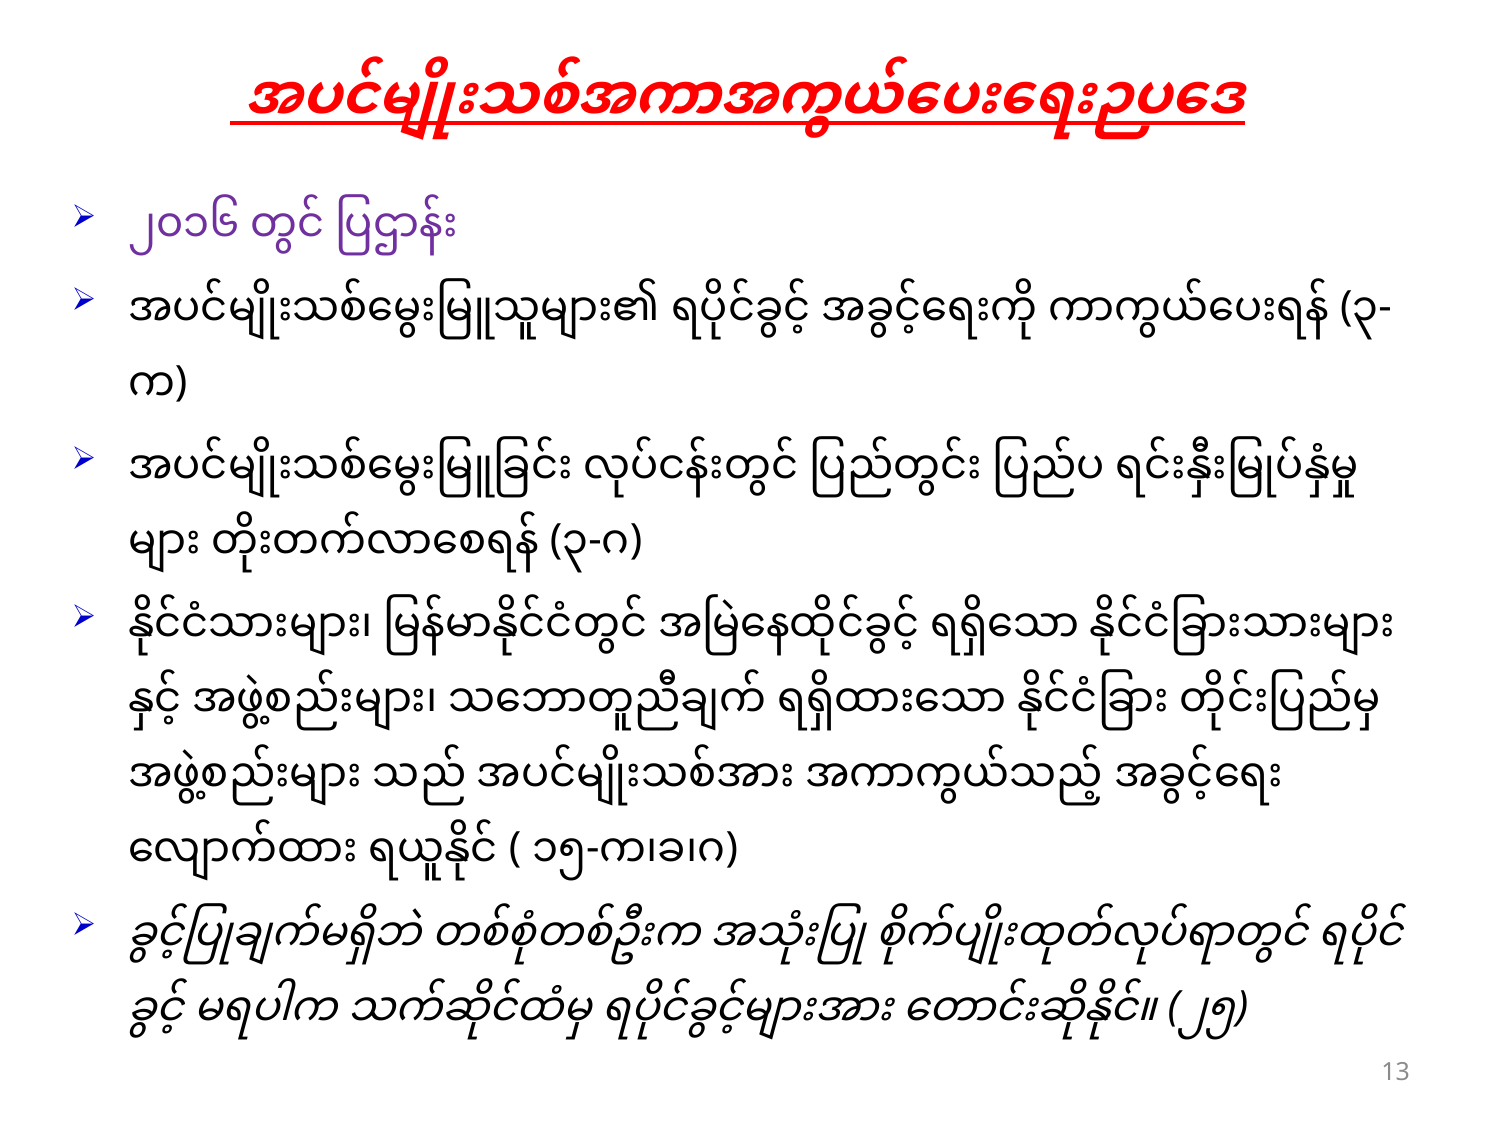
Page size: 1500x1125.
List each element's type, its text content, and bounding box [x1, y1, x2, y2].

text_box အပင်မျိုးသစ်အကာအကွယ်ပေးရေးဉပဒေ [75, 50, 1400, 133]
list ၂၀၁၆ တွင် ပြဌာန်း အပင်မျိုးသစ်မွေးမြူသူများ၏ ရပိုင်ခွင့် အခွင့်ရေးကို ကာကွယ်ပေးရန် (၃-က) အပင်မျိုးသစ်မွေးမြူခြင်း လုပ်ငန်းတွင် ပြည်တွင်း ပြည်ပ ရင်းနှီးမြုပ်နှံမှုများ တိုးတက်လာစေရန် (၃-ဂ) နိုင်ငံသားများ၊ မြန်မာနိုင်ငံတွင် အမြဲနေထိုင်ခွင့် ရရှိသော နိုင်ငံခြားသားများ နှင့် အဖွဲ့စည်းများ၊ သဘောတူညီချက် ရရှိထားသော နိုင်ငံခြား တိုင်းပြည်မှ အဖွဲ့စည်းများ သည် အပင်မျိုးသစ်အား အကာကွယ်သည့် အခွင့်ရေး လျောက်ထား ရယူနိုင် ( ၁၅-က၊ခ၊ဂ) ခွင့်ပြုချက်မရှိဘဲ တစ်စုံတစ်ဦးက အသုံးပြု စိုက်ပျိုးထုတ်လုပ်ရာတွင် ရပိုင်ခွင့် မရပါက သက်ဆိုင်ထံမှ ရပိုင်ခွင့်များအား တောင်းဆိုနိုင်။ (၂၅) [37, 162, 1438, 1125]
slide_number 13 [1074, 1042, 1425, 1103]
